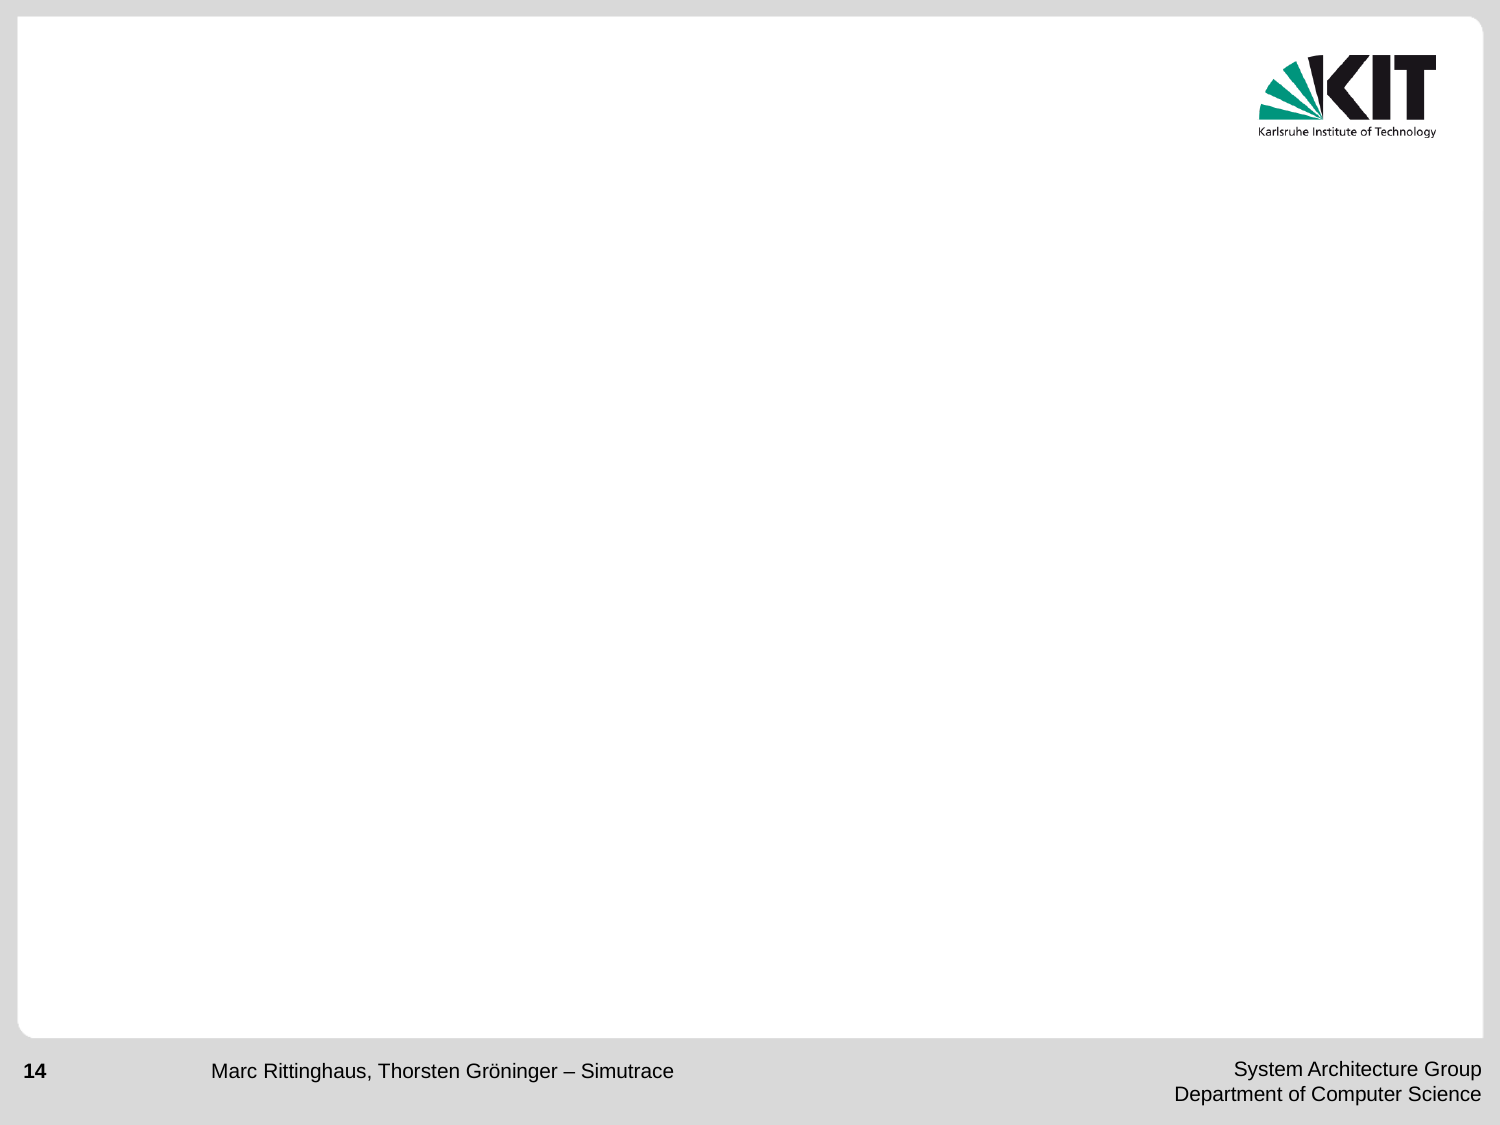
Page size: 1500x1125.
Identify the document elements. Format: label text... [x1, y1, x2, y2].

footer Marc Rittinghaus, Thorsten Gröninger – Simutrace [211, 1056, 957, 1117]
picture [0, 0, 1500, 1125]
